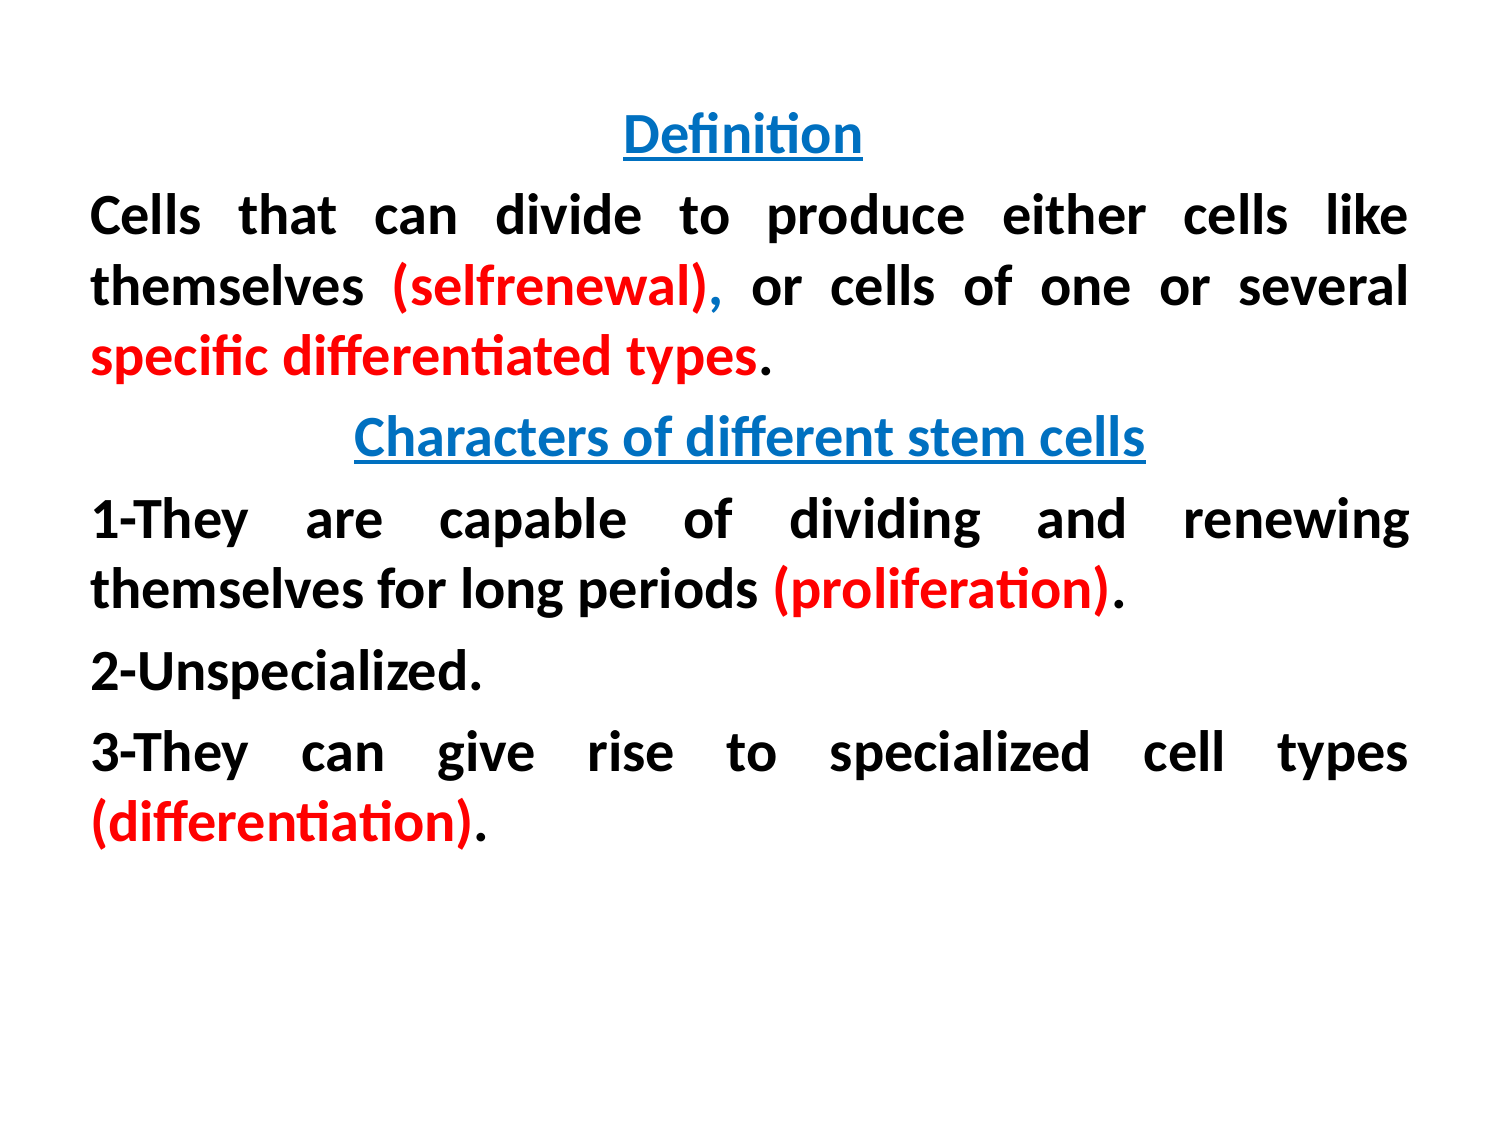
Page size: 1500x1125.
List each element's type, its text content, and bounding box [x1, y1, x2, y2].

list Definition Cells that can divide to produce either cells like themselves (selfrenewal), or cells of one or several specific differentiated types. Characters of different stem cells 1-They are capable of dividing and renewing themselves for long periods (proliferation). 2-Unspecialized. 3-They can give rise to specialized cell types (differentiation). [75, 87, 1425, 768]
